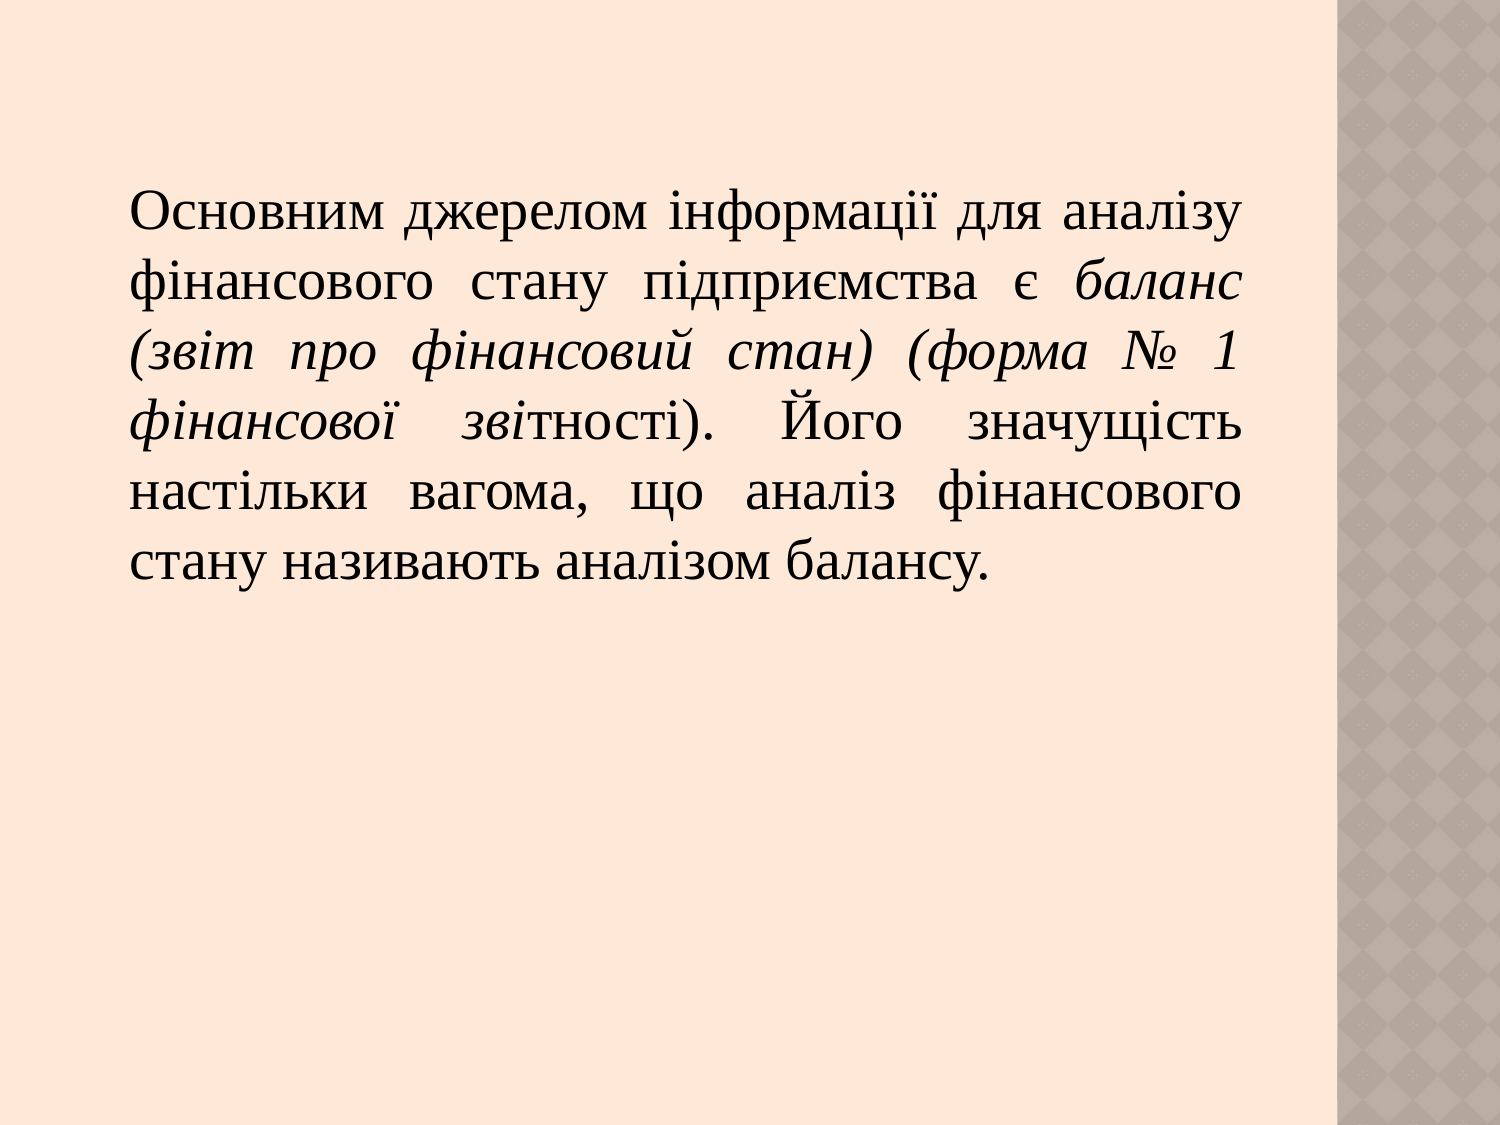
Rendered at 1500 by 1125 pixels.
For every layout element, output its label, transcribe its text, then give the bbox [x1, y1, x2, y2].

list Основним джерелом інформації для аналізу фінансового стану підприємства є баланс (звіт про фінансовий стан) (форма № 1 фінансової звітності). Його значущість настільки вагома, що аналіз фінансового стану називають аналізом балансу. [70, 164, 1258, 727]
